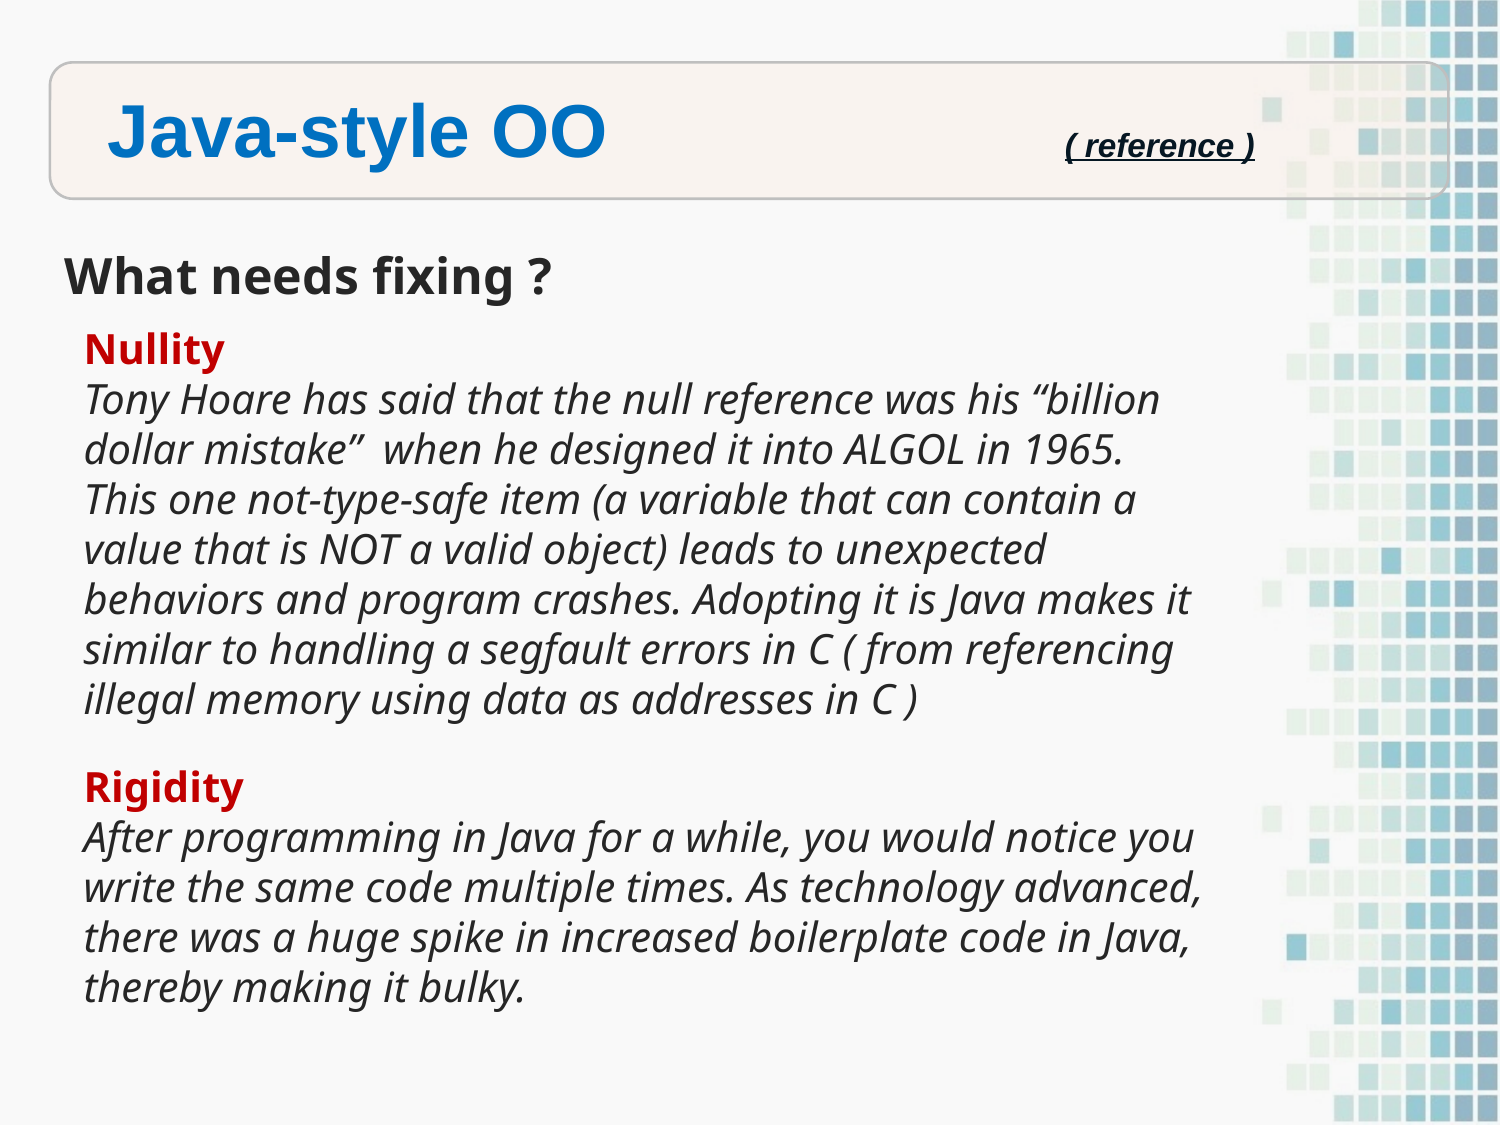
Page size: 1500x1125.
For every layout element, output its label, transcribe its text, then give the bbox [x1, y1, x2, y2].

text_box What needs fixing ? [49, 237, 1238, 313]
text_box [48, 61, 1447, 200]
text_box Rigidity After programming in Java for a while, you would notice you write the same code multiple times. As technology advanced, there was a huge spike in increased boilerplate code in Java, thereby making it bulky. [49, 753, 1238, 1019]
list Java-style OO ( reference ) [75, 67, 1449, 188]
text_box Nullity Tony Hoare has said that the null reference was his “billion dollar mistake” when he designed it into ALGOL in 1965. This one not-type-safe item (a variable that can contain a value that is NOT a valid object) leads to unexpected behaviors and program crashes. Adopting it is Java makes it similar to handling a segfault errors in C ( from referencing illegal memory using data as addresses in C ) [49, 315, 1238, 731]
picture [0, 0, 1500, 1125]
